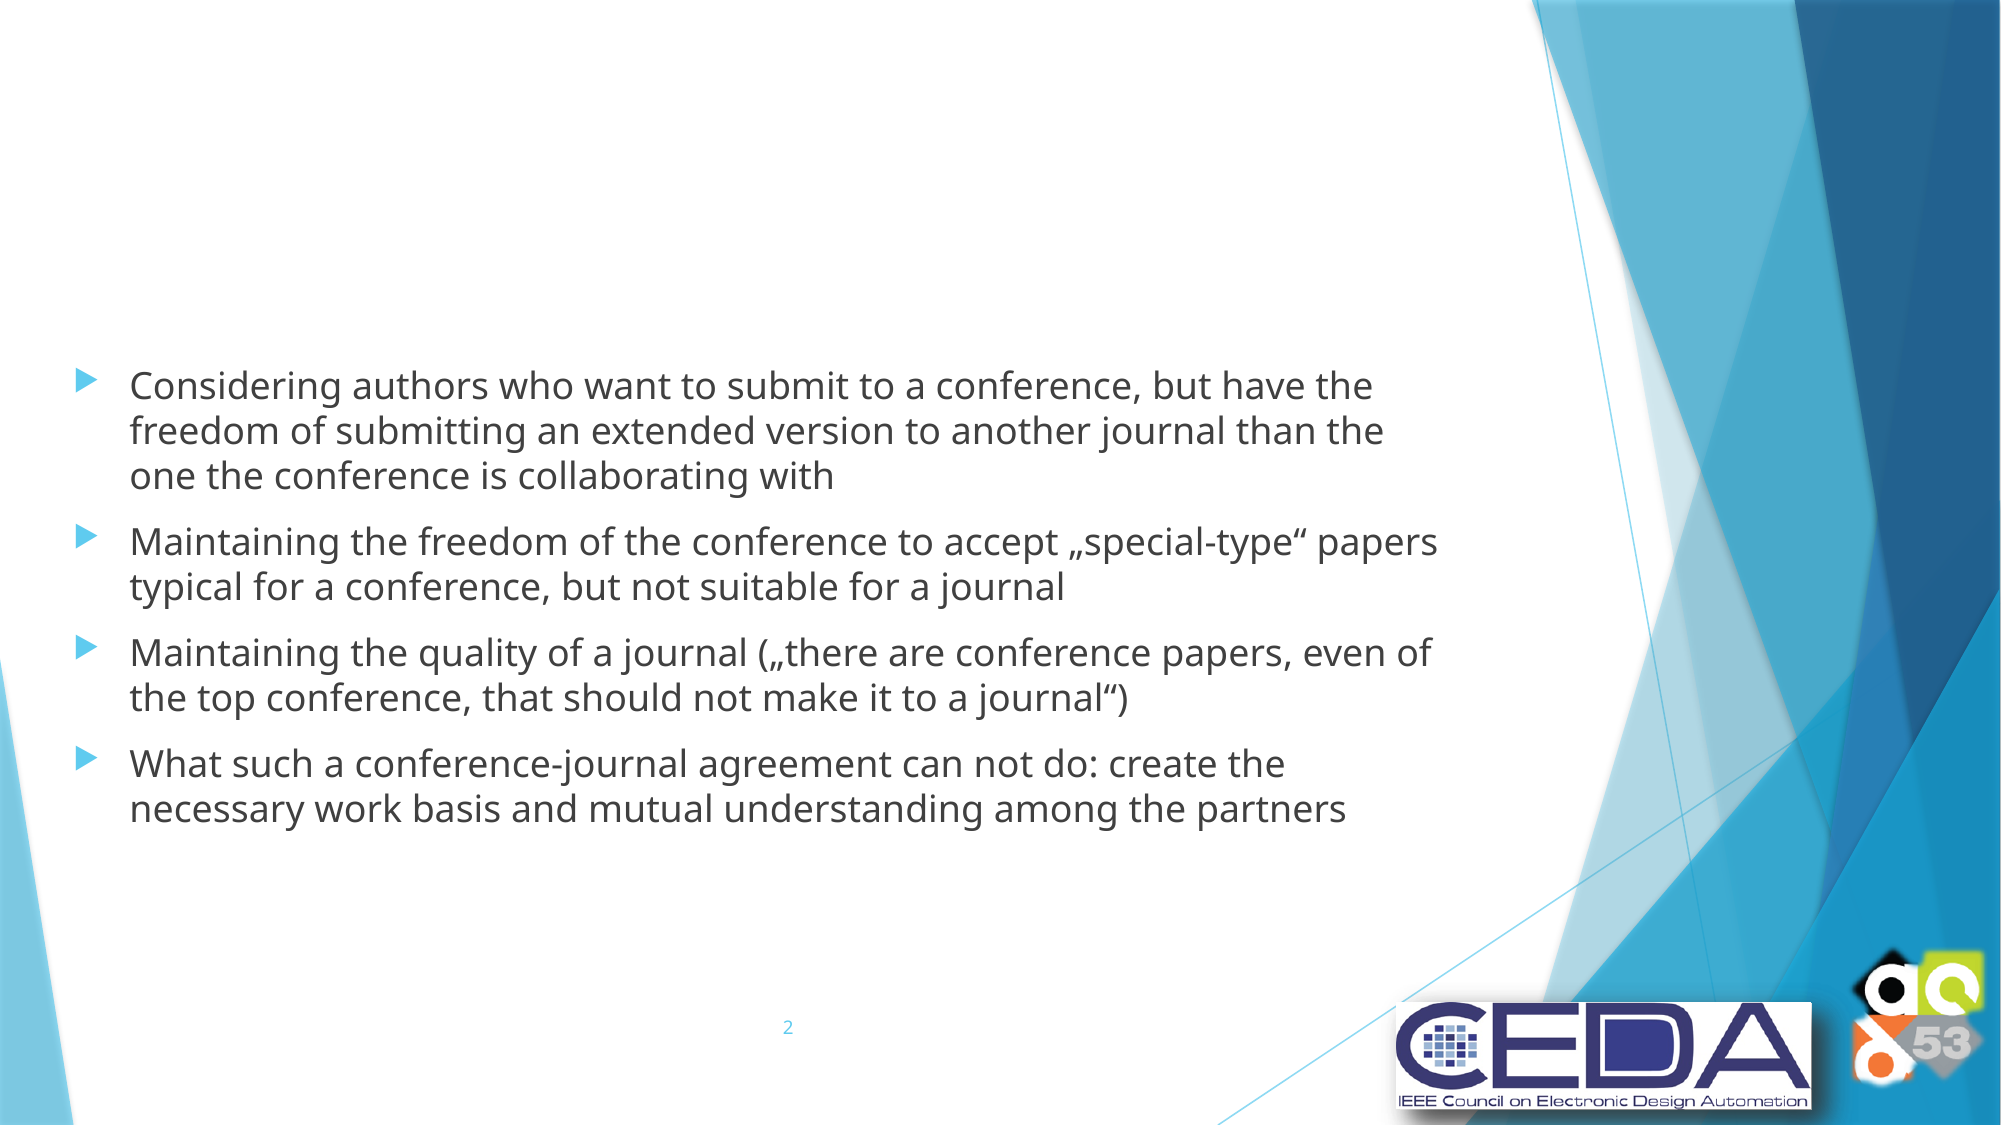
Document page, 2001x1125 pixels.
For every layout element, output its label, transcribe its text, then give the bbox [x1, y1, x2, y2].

slide_number 2 [696, 998, 809, 1058]
list Considering authors who want to submit to a conference, but have the freedom of submitting an extended version to another journal than the one the conference is collaborating with Maintaining the freedom of the conference to accept „special-type“ papers typical for a conference, but not suitable for a journal Maintaining the quality of a journal („there are conference papers, even of the top conference, that should not make it to a journal“) What such a conference-journal agreement can not do: create the necessary work basis and mutual understanding among the partners [58, 354, 1469, 992]
picture [1369, 931, 2000, 1125]
